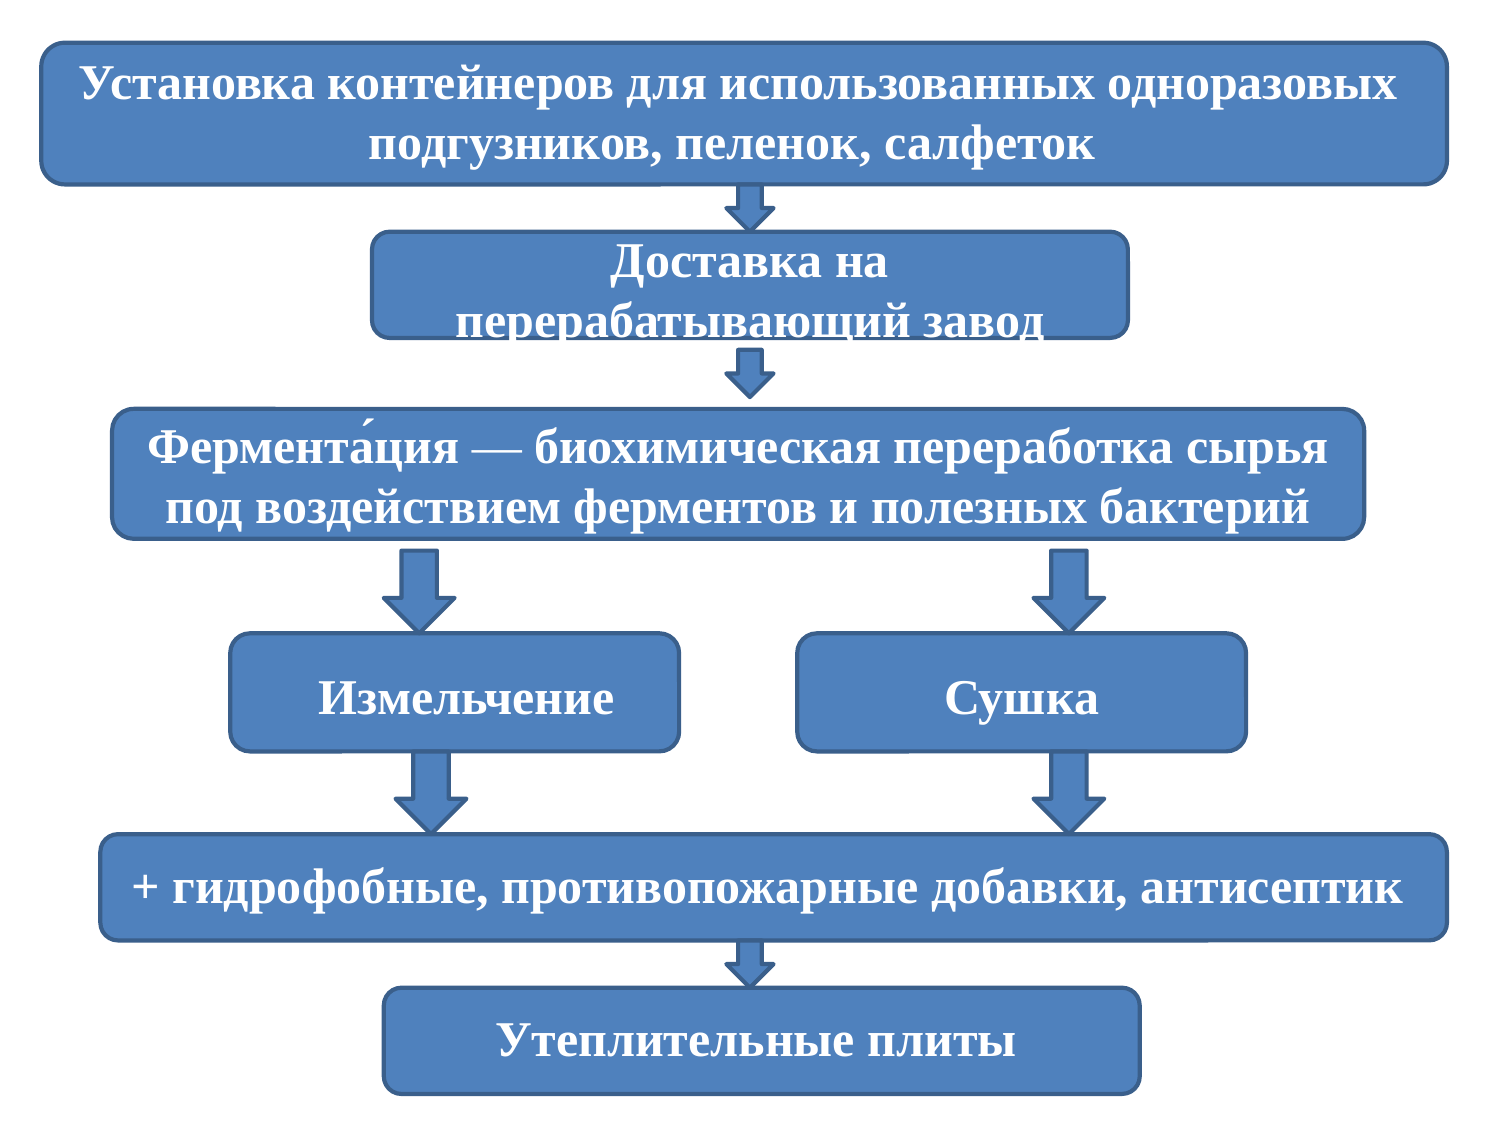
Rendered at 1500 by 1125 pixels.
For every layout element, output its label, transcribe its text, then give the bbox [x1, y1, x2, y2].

text_box [1031, 548, 1107, 636]
text_box [724, 938, 776, 990]
text_box [381, 985, 1142, 1097]
text_box [1105, 229, 1131, 341]
text_box Установка контейнеров для использованных одноразовых подгузников, пеленок, салфеток [41, 42, 1436, 178]
text_box + гидрофобные, противопожарные добавки, антисептик [100, 845, 1436, 921]
text_box Сушка [797, 656, 1247, 732]
text_box [393, 749, 469, 837]
text_box [369, 229, 395, 341]
text_box [228, 631, 682, 754]
text_box Доставка на перерабатывающий завод [395, 219, 1105, 355]
text_box [724, 347, 776, 400]
text_box Измельчение [265, 656, 668, 732]
text_box [1031, 749, 1107, 837]
text_box [45, 43, 1450, 187]
text_box [795, 631, 1249, 754]
text_box [724, 182, 776, 234]
text_box Фермента́ция — биохимическая переработка сырья под воздействием ферментов и полезных бактерий [109, 406, 1367, 541]
text_box [98, 832, 1450, 943]
text_box [381, 548, 457, 636]
text_box Утеплительные плиты [407, 999, 1105, 1075]
